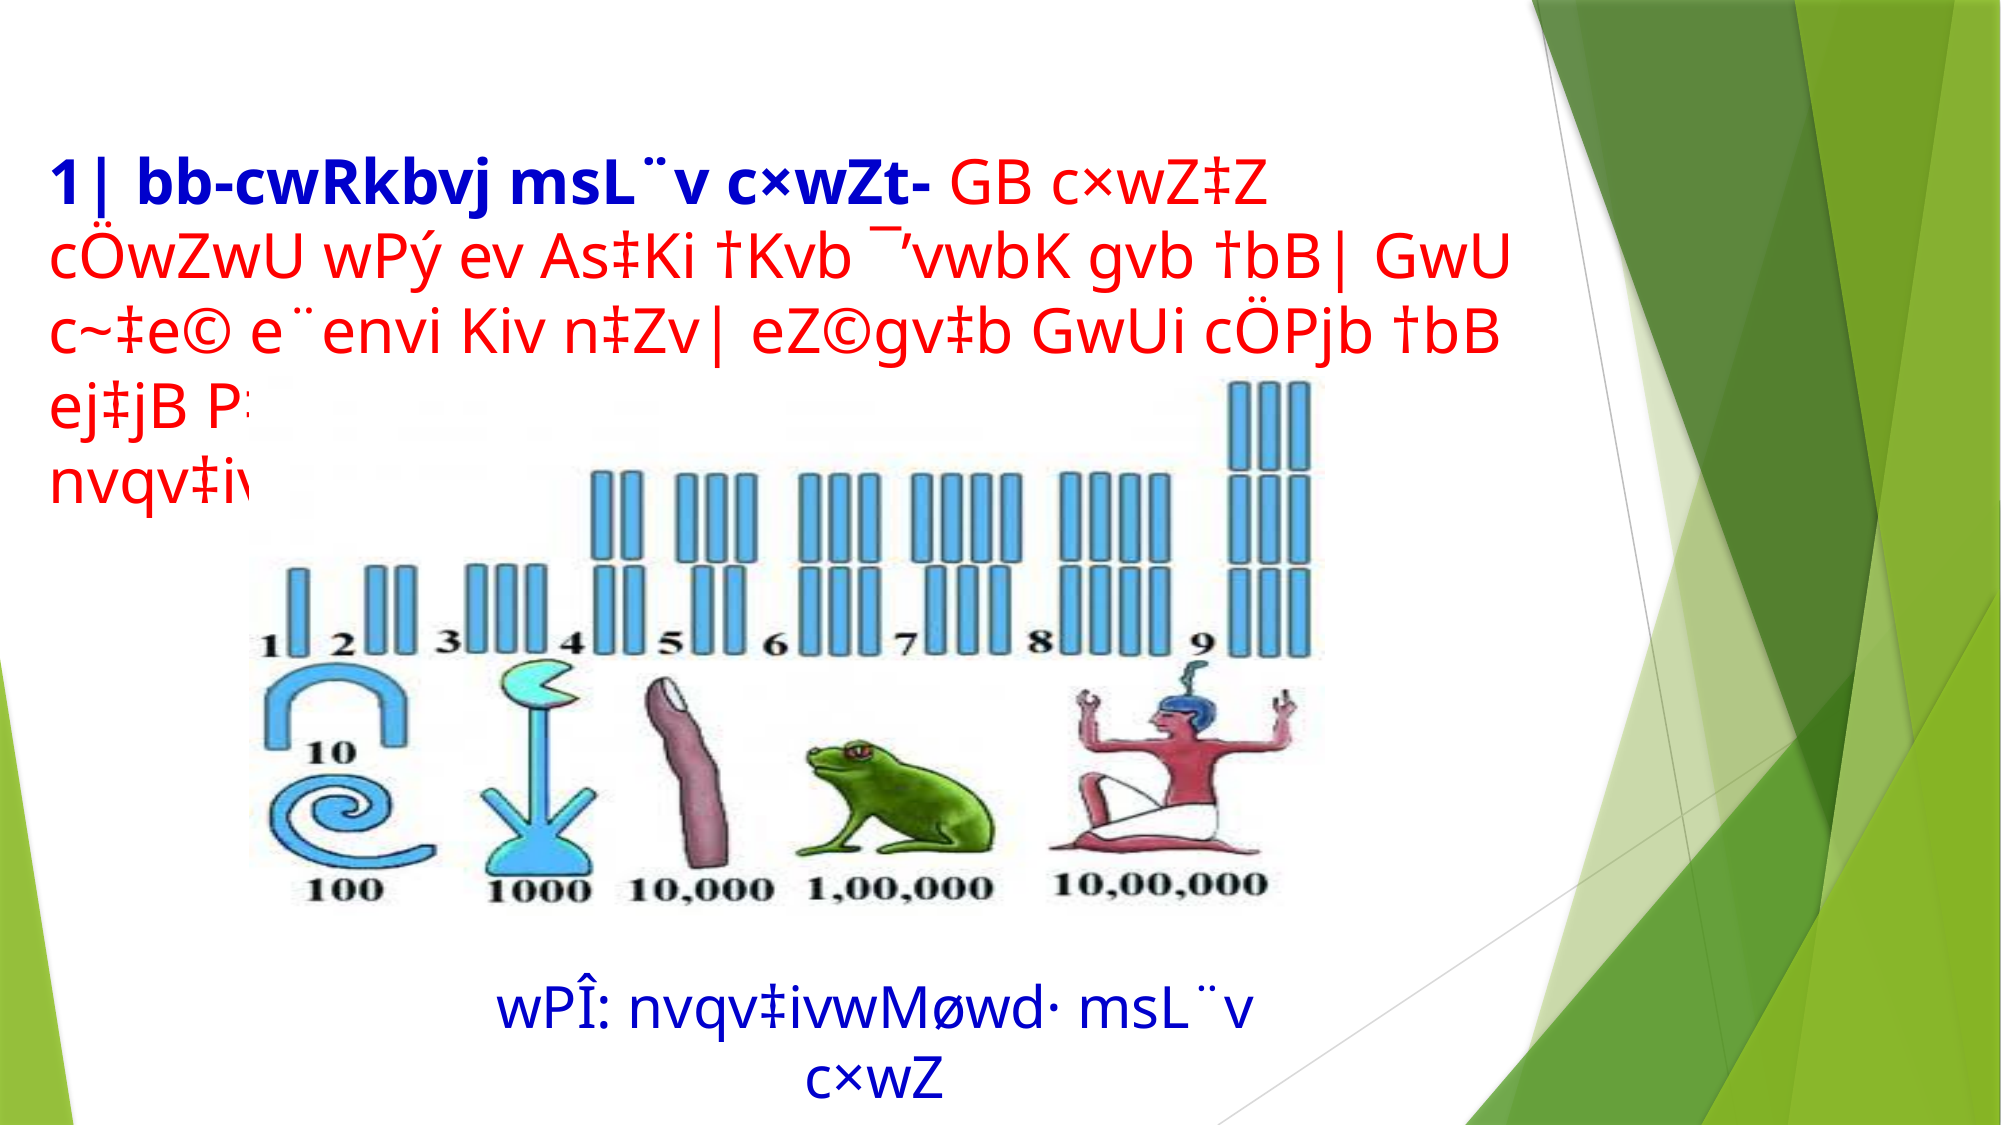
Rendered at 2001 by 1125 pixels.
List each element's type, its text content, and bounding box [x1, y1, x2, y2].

picture [248, 375, 1325, 917]
text_box wPÎ: nvqv‡ivwMøwd· msL¨v c×wZ [478, 963, 1271, 1118]
text_box 1| bb-cwRkbvj msL¨v c×wZt- GB c×wZ‡Z cÖwZwU wPý ev As‡Ki †Kvb ¯’vwbK gvb †bB| GwU c~‡e© e¨envi Kiv n‡Zv| eZ©gv‡b GwUi cÖPjb †bB ej‡jB P‡j| †hgb:- †ivgvb, †gq¨vb, U¨vwj I nvqv‡ivwMøwd· msL¨v c×wZ| [34, 134, 1556, 524]
